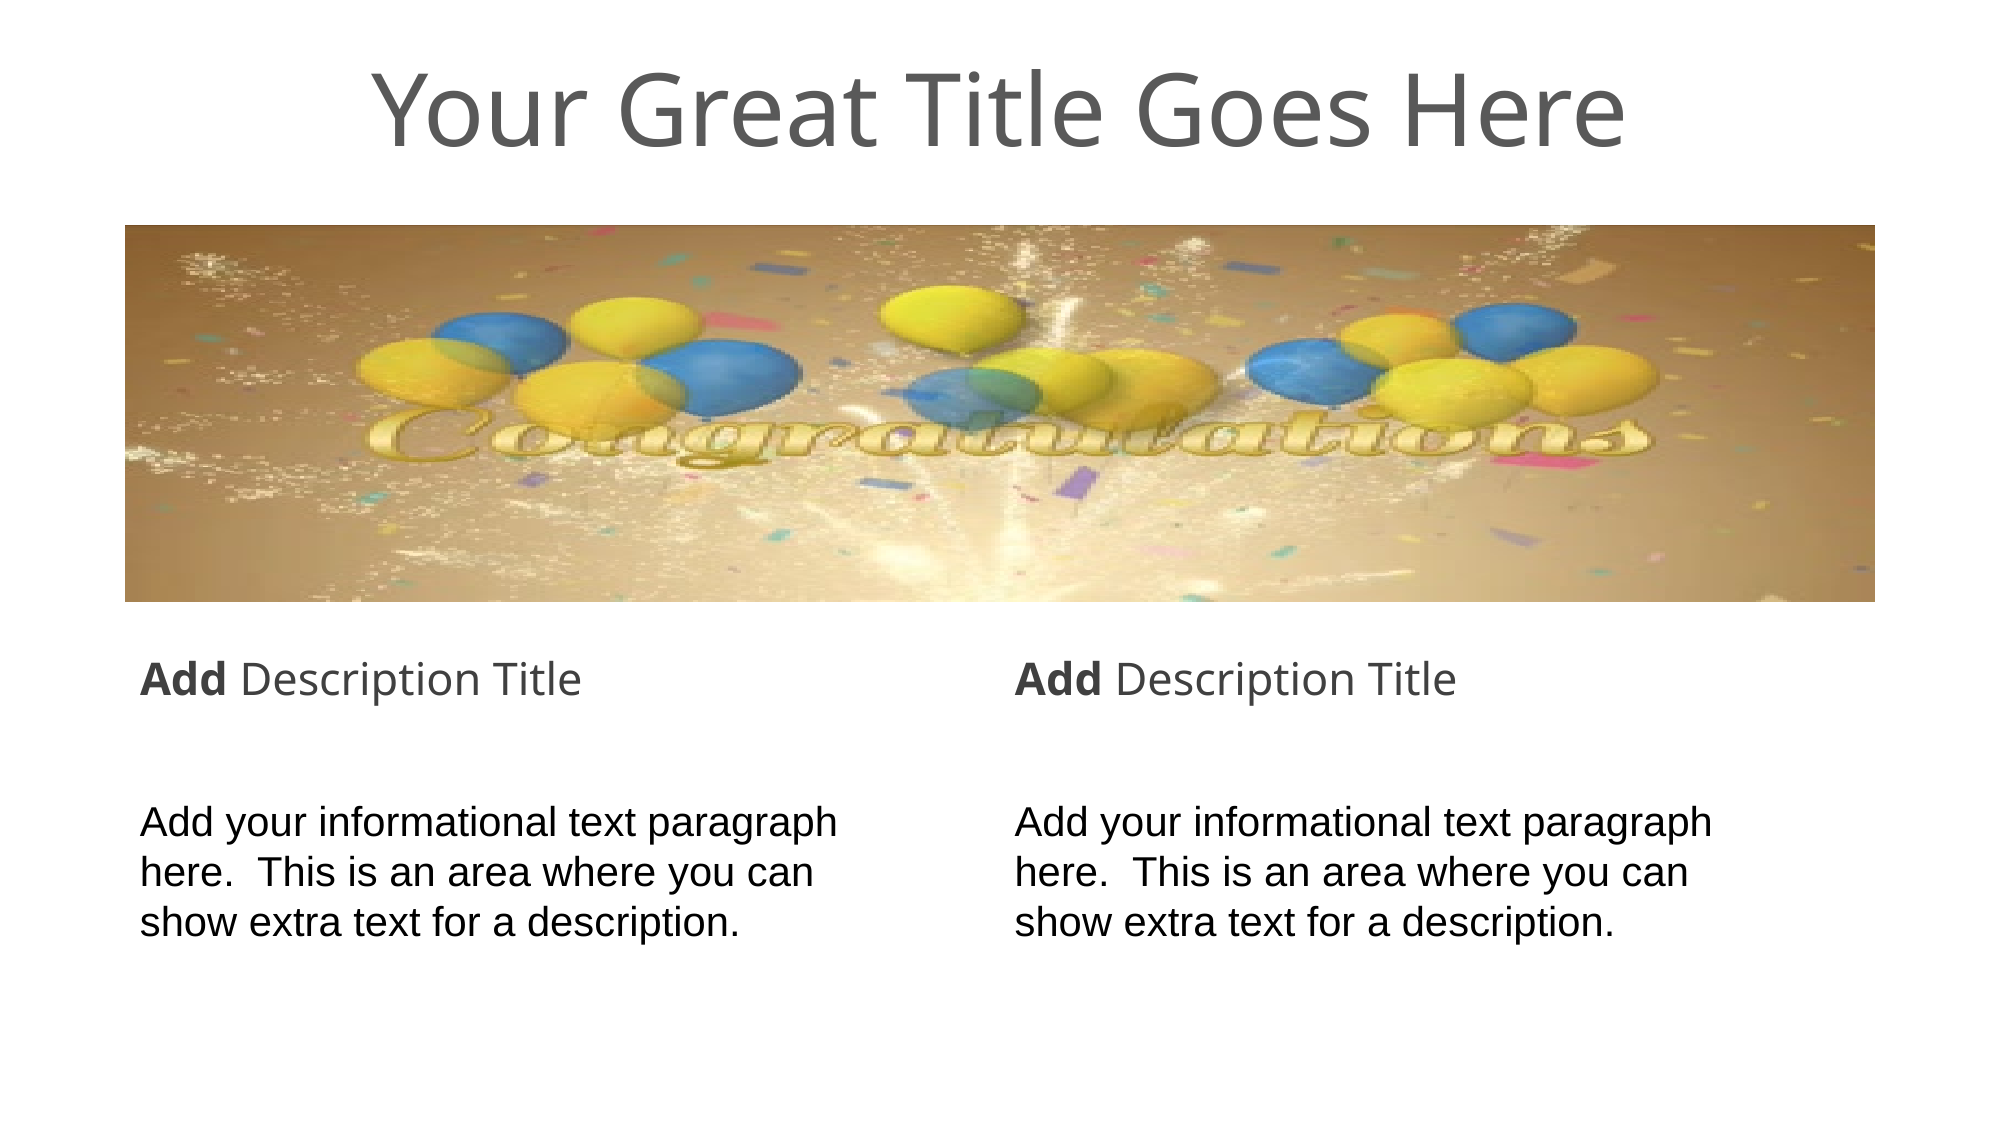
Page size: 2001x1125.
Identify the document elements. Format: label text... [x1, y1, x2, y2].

text_box Add Description Title [999, 642, 1750, 712]
text_box Add your informational text paragraph here. This is an area where you can show extra text for a description. [124, 787, 875, 1013]
title Your Great Title Goes Here [212, 37, 1788, 175]
text_box Add Description Title [124, 642, 875, 712]
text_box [124, 224, 1876, 603]
text_box Add your informational text paragraph here. This is an area where you can show extra text for a description. [999, 787, 1750, 1013]
